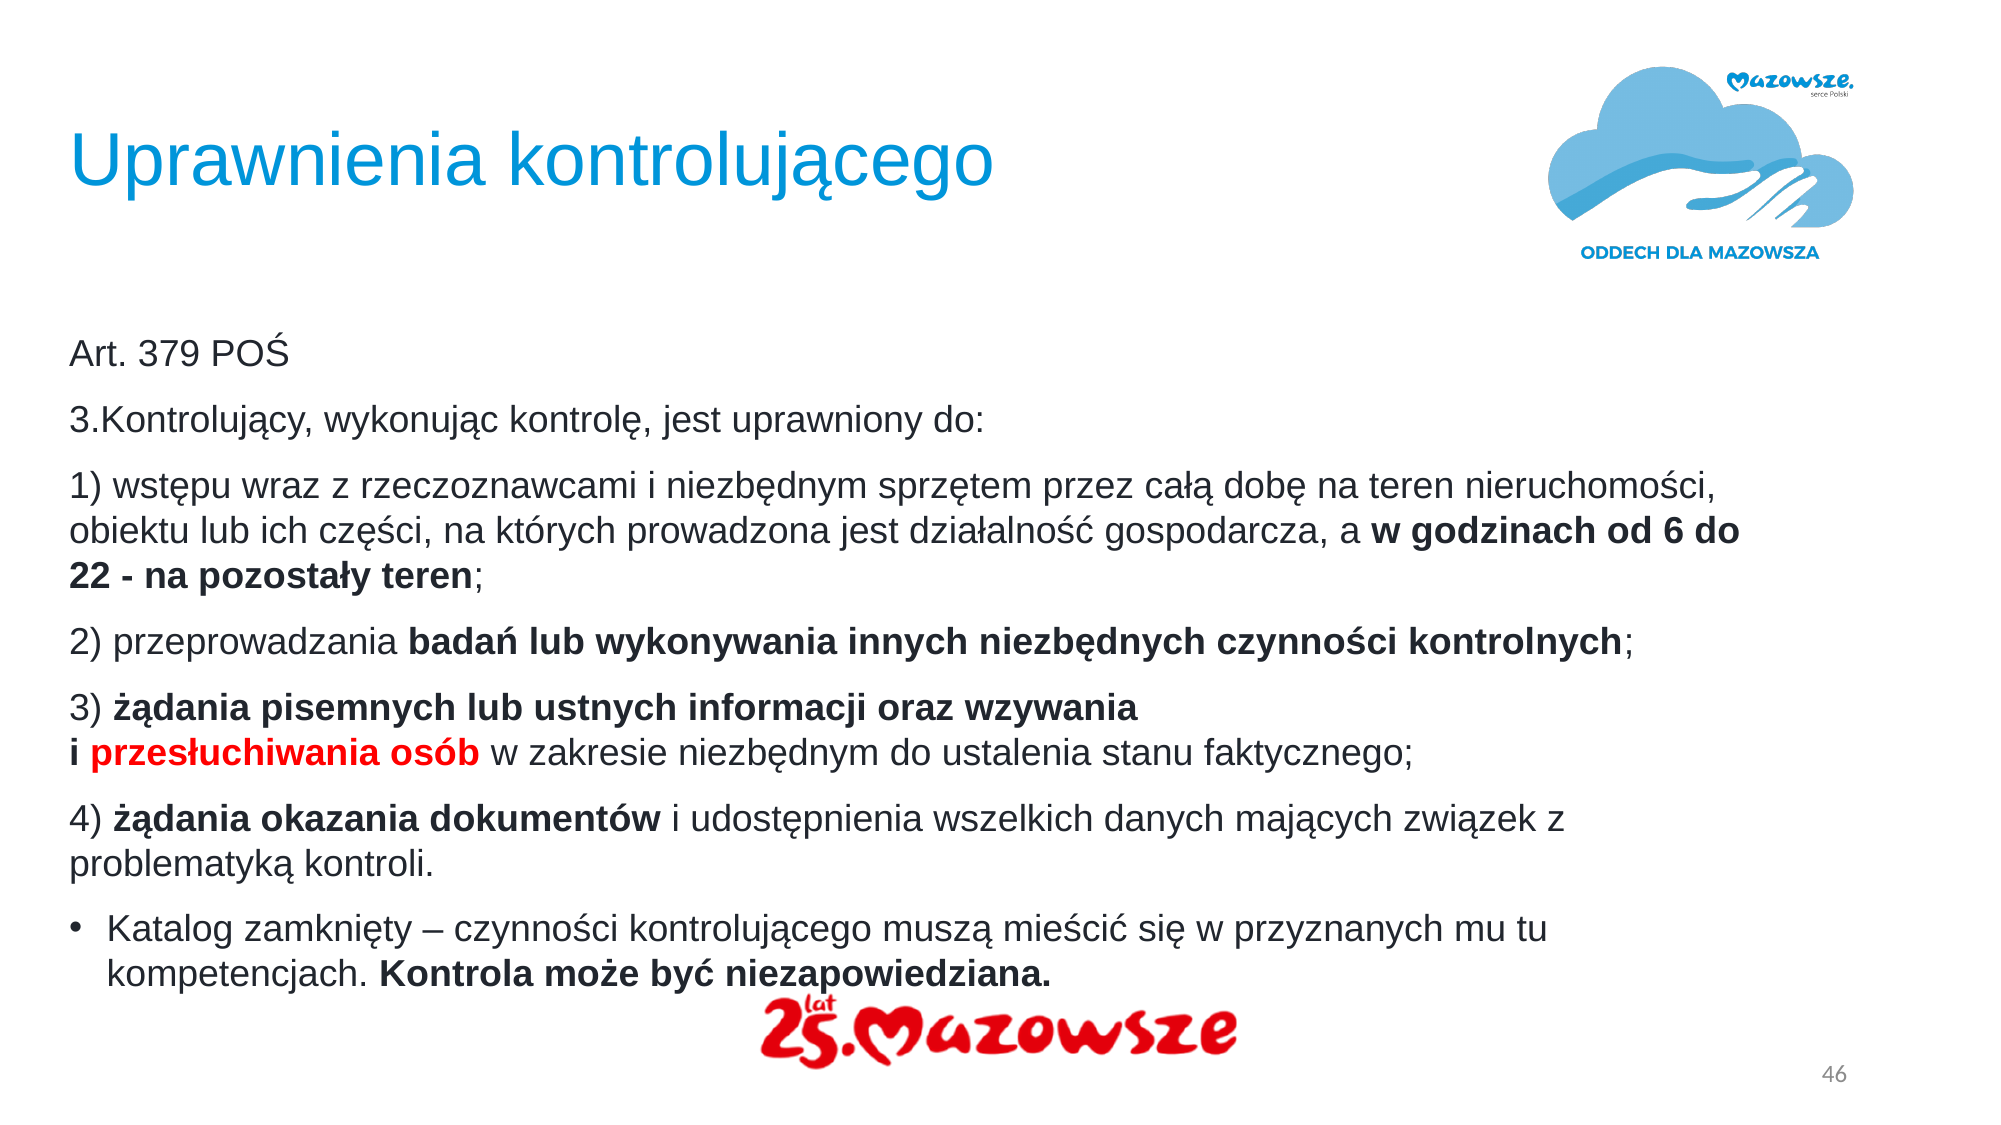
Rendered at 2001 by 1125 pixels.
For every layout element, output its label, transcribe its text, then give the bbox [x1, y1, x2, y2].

slide_number 46 [1412, 1042, 1863, 1103]
picture [737, 938, 1263, 1125]
list Art. 379 POŚ Kontrolujący, wykonując kontrolę, jest uprawniony do: 1) wstępu wraz z rzeczoznawcami i niezbędnym sprzętem przez całą dobę na teren nieruchomości, obiektu lub ich części, na których prowadzona jest działalność gospodarcza, a w godzinach od 6 do 22 - na pozostały teren; 2) przeprowadzania badań lub wykonywania innych niezbędnych czynności kontrolnych; 3) żądania pisemnych lub ustnych informacji oraz wzywania i przesłuchiwania osób w zakresie niezbędnym do ustalenia stanu faktycznego; żądania okazania dokumentów i udostępnienia wszelkich danych mających związek z problematyką kontroli. Katalog zamknięty – czynności kontrolującego muszą mieścić się w przyznanych mu tu kompetencjach. Kontrola może być niezapowiedziana. [54, 321, 1780, 927]
title Uprawnienia kontrolującego [54, 0, 1413, 321]
picture [1413, 0, 2000, 376]
